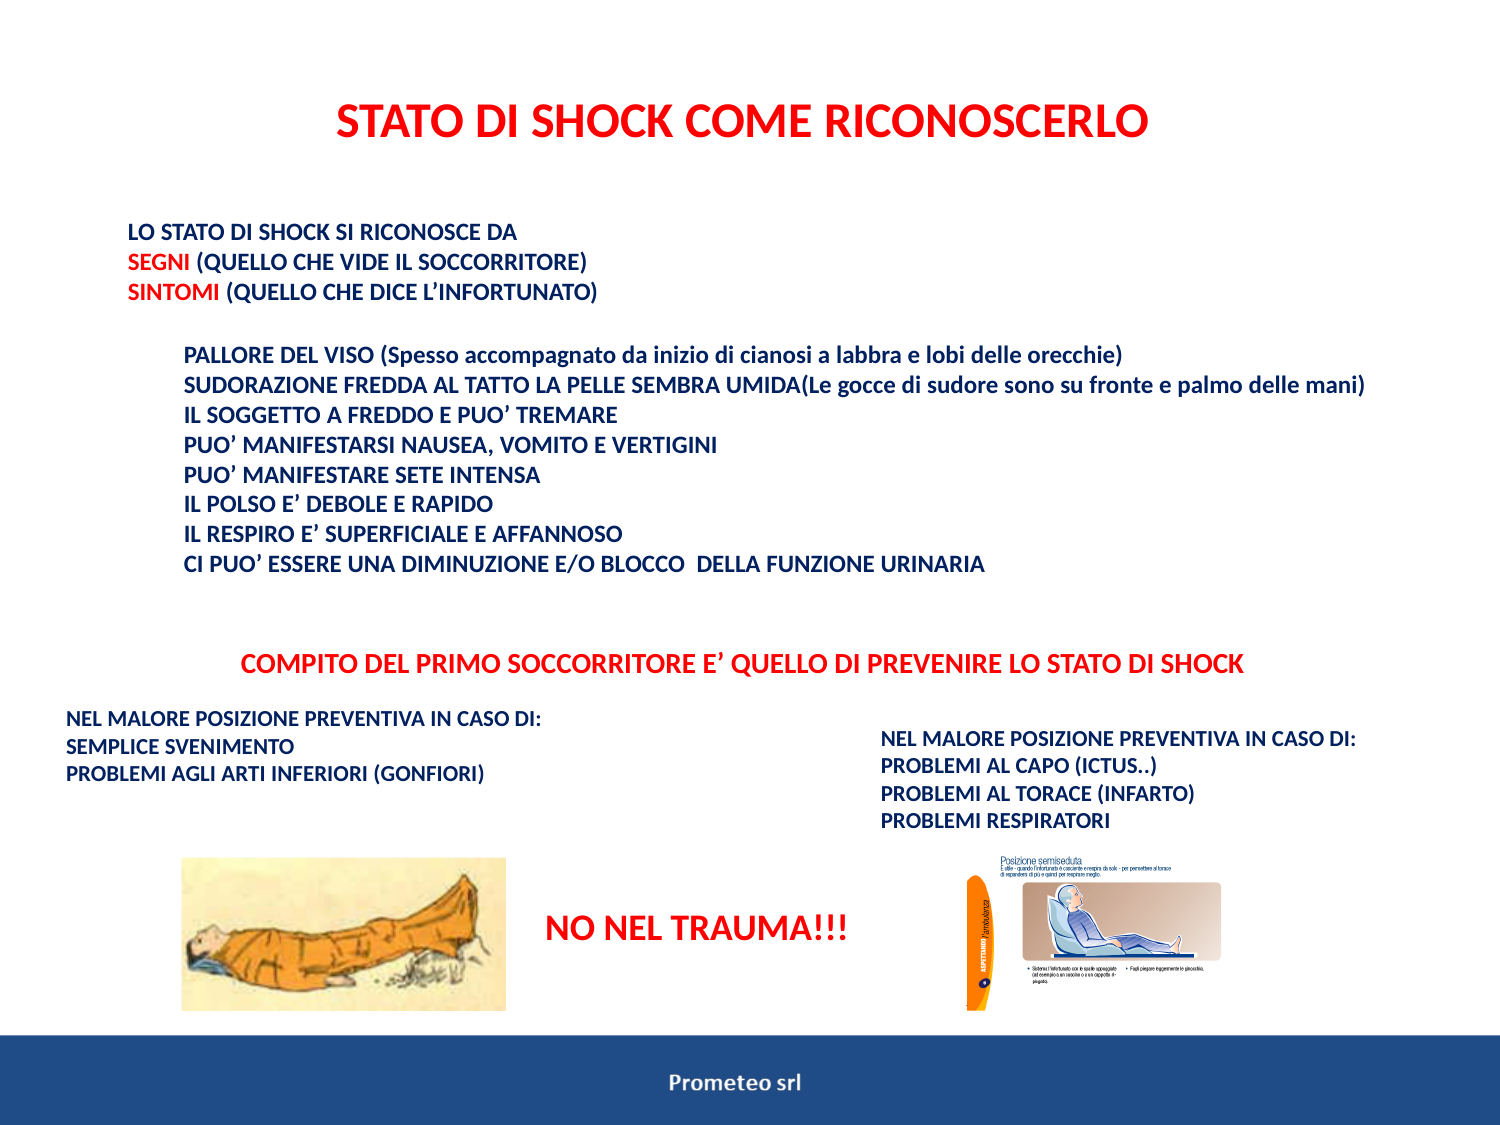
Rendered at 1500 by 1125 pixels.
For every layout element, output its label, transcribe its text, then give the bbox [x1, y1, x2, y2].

text_box PALLORE DEL VISO (Spesso accompagnato da inizio di cianosi a labbra e lobi delle orecchie) SUDORAZIONE FREDDA AL TATTO LA PELLE SEMBRA UMIDA(Le gocce di sudore sono su fronte e palmo delle mani) IL SOGGETTO A FREDDO E PUO’ TREMARE PUO’ MANIFESTARSI NAUSEA, VOMITO E VERTIGINI PUO’ MANIFESTARE SETE INTENSA IL POLSO E’ DEBOLE E RAPIDO IL RESPIRO E’ SUPERFICIALE E AFFANNOSO CI PUO’ ESSERE UNA DIMINUZIONE E/O BLOCCO DELLA FUNZIONE URINARIA [168, 330, 1383, 586]
text_box COMPITO DEL PRIMO SOCCORRITORE E’ QUELLO DI PREVENIRE LO STATO DI SHOCK [225, 637, 1260, 687]
text_box NEL MALORE POSIZIONE PREVENTIVA IN CASO DI: PROBLEMI AL CAPO (ICTUS..) PROBLEMI AL TORACE (INFARTO) PROBLEMI RESPIRATORI [866, 715, 1398, 841]
picture [966, 853, 1227, 1011]
picture [482, 1052, 989, 1113]
text_box LO STATO DI SHOCK SI RICONOSCE DA SEGNI (QUELLO CHE VIDE IL SOCCORRITORE) SINTOMI (QUELLO CHE DICE L’INFORTUNATO) [113, 208, 614, 313]
text_box STATO DI SHOCK COME RICONOSCERLO [321, 80, 1165, 155]
text_box NEL MALORE POSIZIONE PREVENTIVA IN CASO DI: SEMPLICE SVENIMENTO PROBLEMI AGLI ARTI INFERIORI (GONFIORI) [51, 696, 583, 821]
text_box NO NEL TRAUMA!!! [530, 895, 865, 956]
picture [181, 857, 506, 1011]
